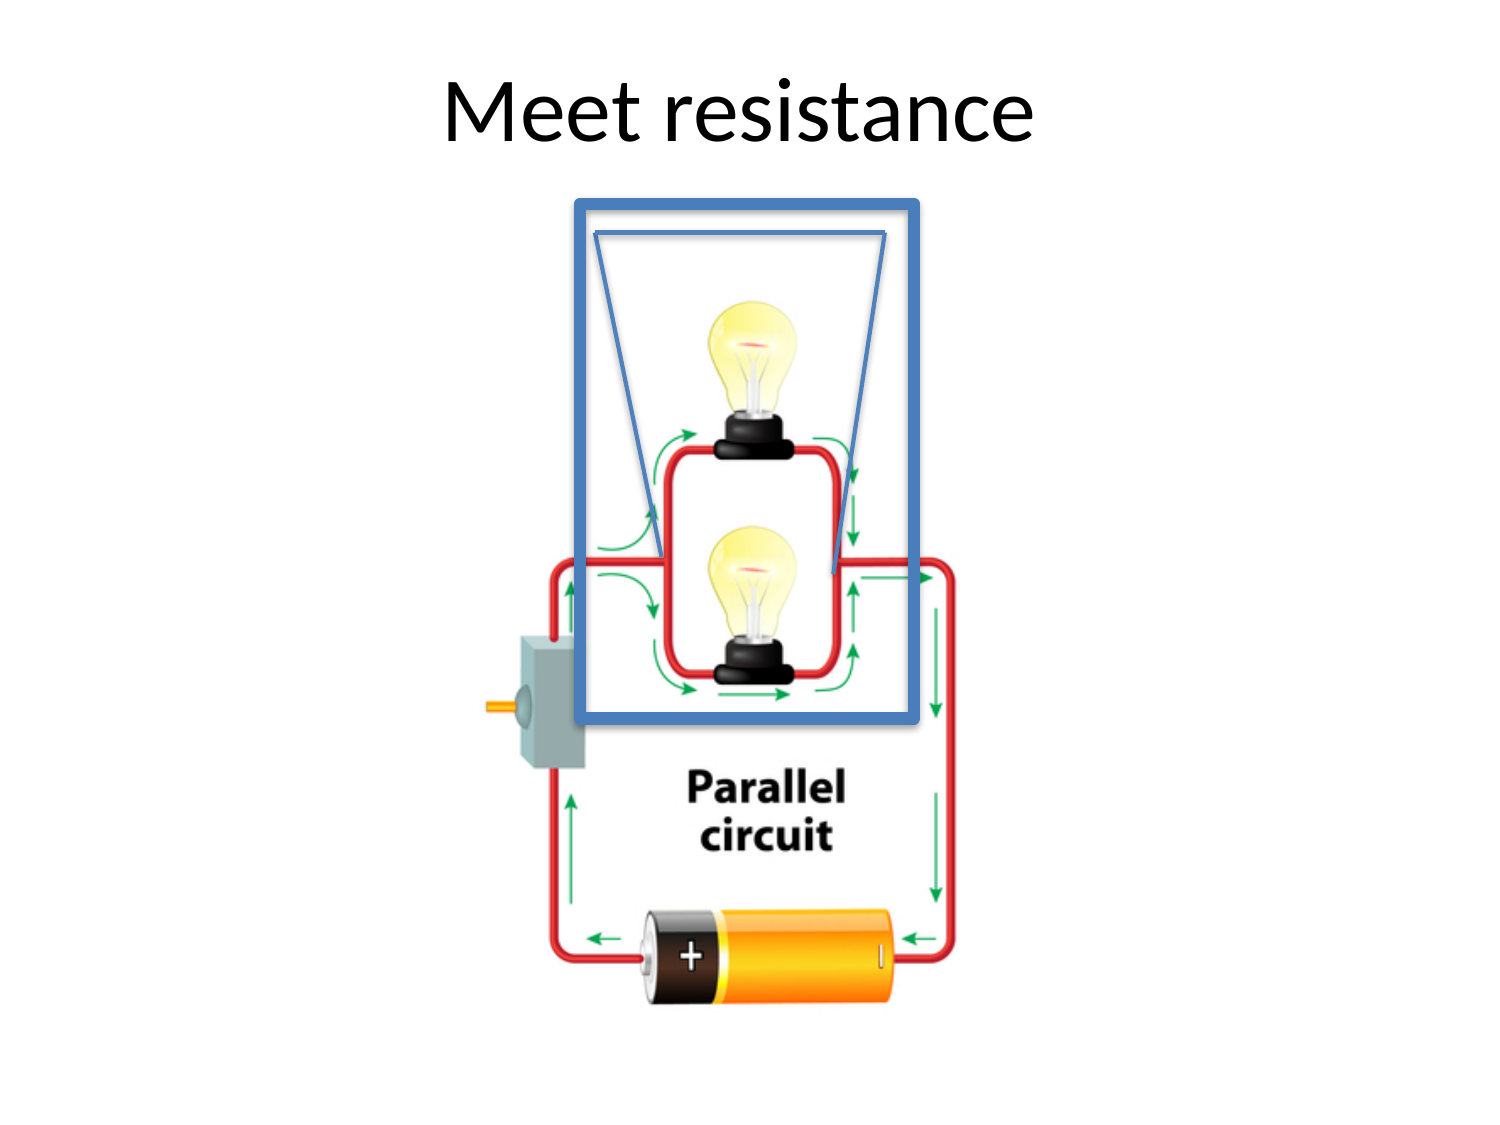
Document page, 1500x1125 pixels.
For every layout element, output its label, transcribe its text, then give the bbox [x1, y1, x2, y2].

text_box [594, 239, 662, 558]
title Meet resistance [75, 10, 1425, 199]
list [430, 259, 1032, 1051]
text_box [579, 203, 915, 258]
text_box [833, 232, 886, 575]
